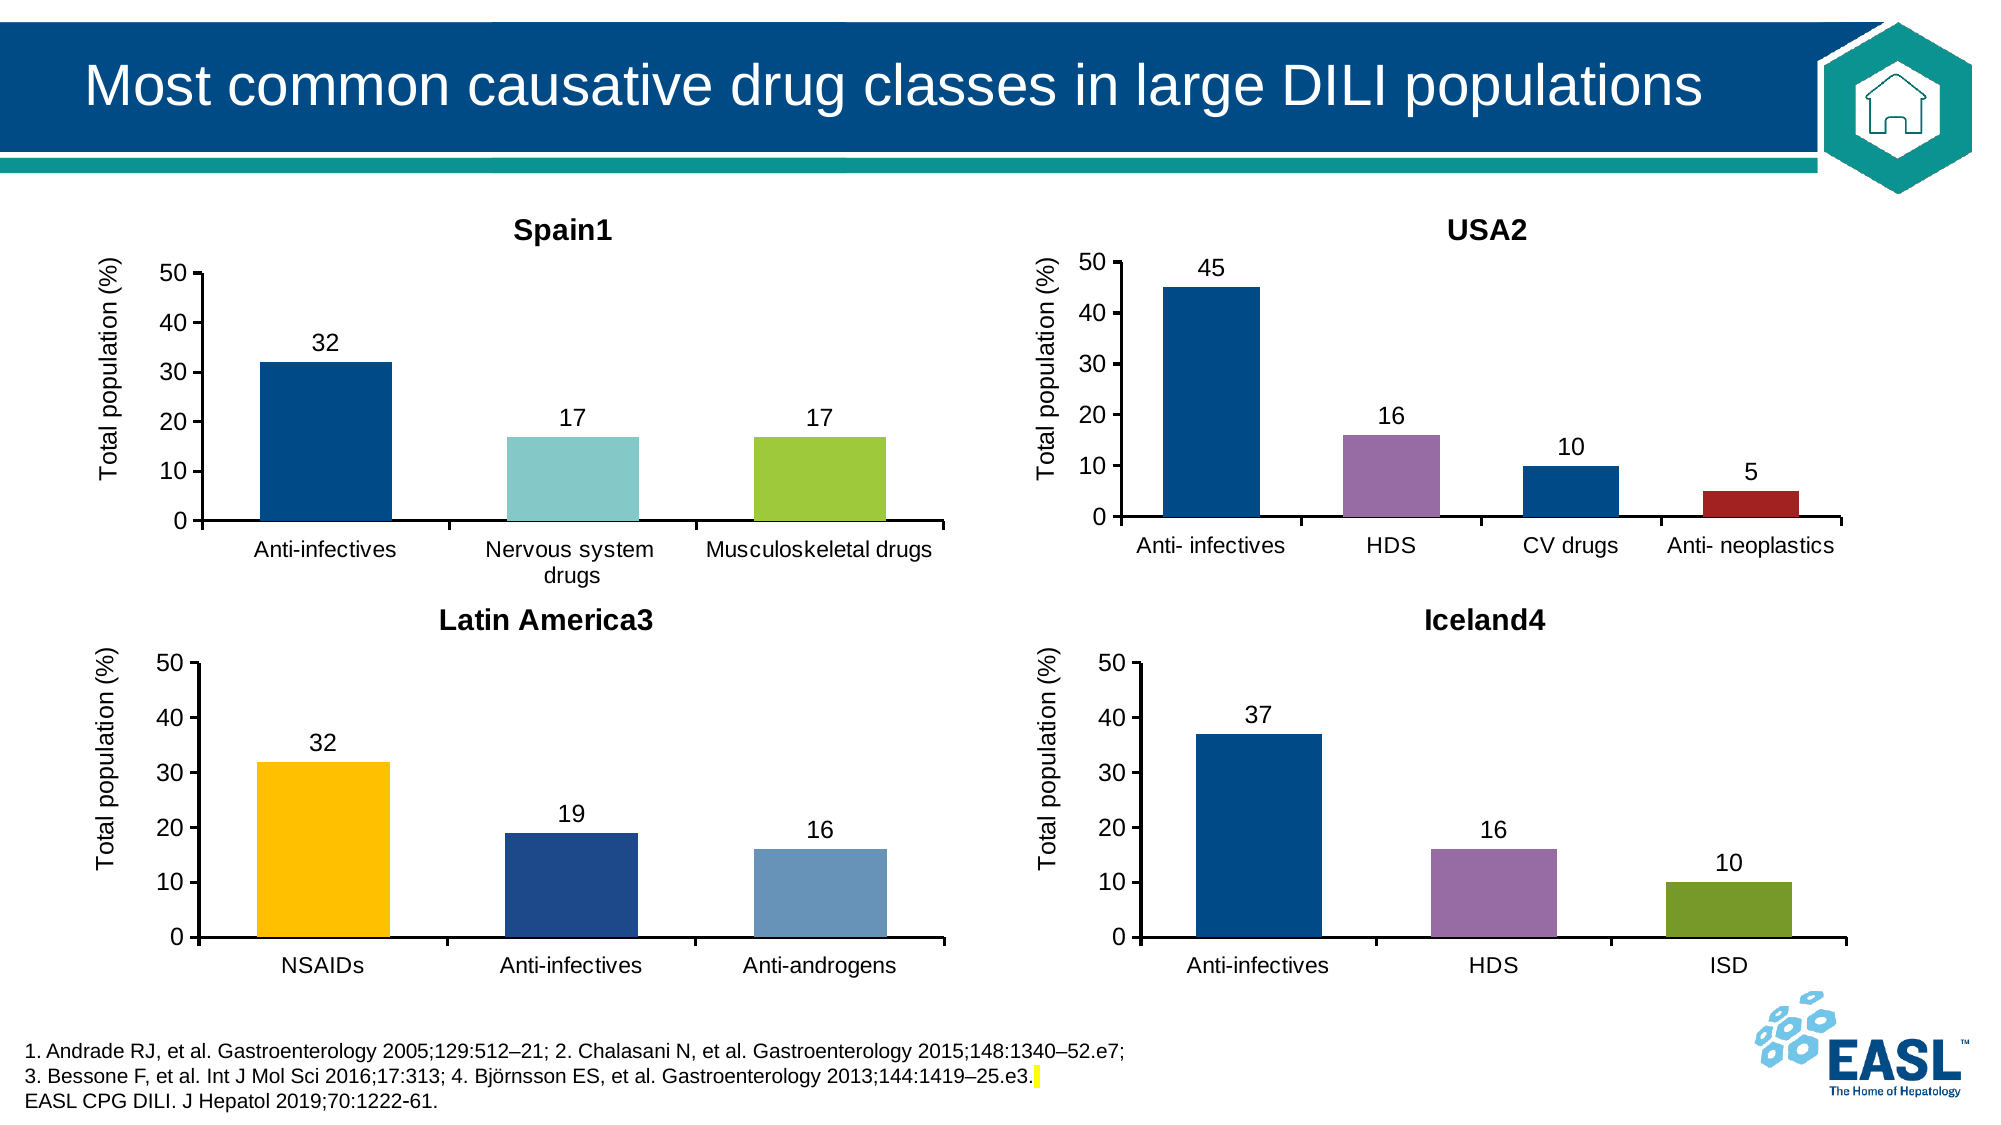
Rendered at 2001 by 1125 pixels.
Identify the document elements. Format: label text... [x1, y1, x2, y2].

list 1. Andrade RJ, et al. Gastroenterology 2005;129:512–21; 2. Chalasani N, et al. Gastroenterology 2015;148:1340–52.e7; 3. Bessone F, et al. Int J Mol Sci 2016;17:313; 4. Björnsson ES, et al. Gastroenterology 2013;144:1419–25.e3. EASL CPG DILI. J Hepatol 2019;70:122261. [1, 1062, 1646, 1125]
chart [69, 184, 963, 988]
picture [0, 22, 1972, 194]
title Most common causative drug classes in large DILI populations [69, 23, 1792, 150]
picture [1750, 987, 1972, 1100]
chart [1010, 184, 1865, 988]
